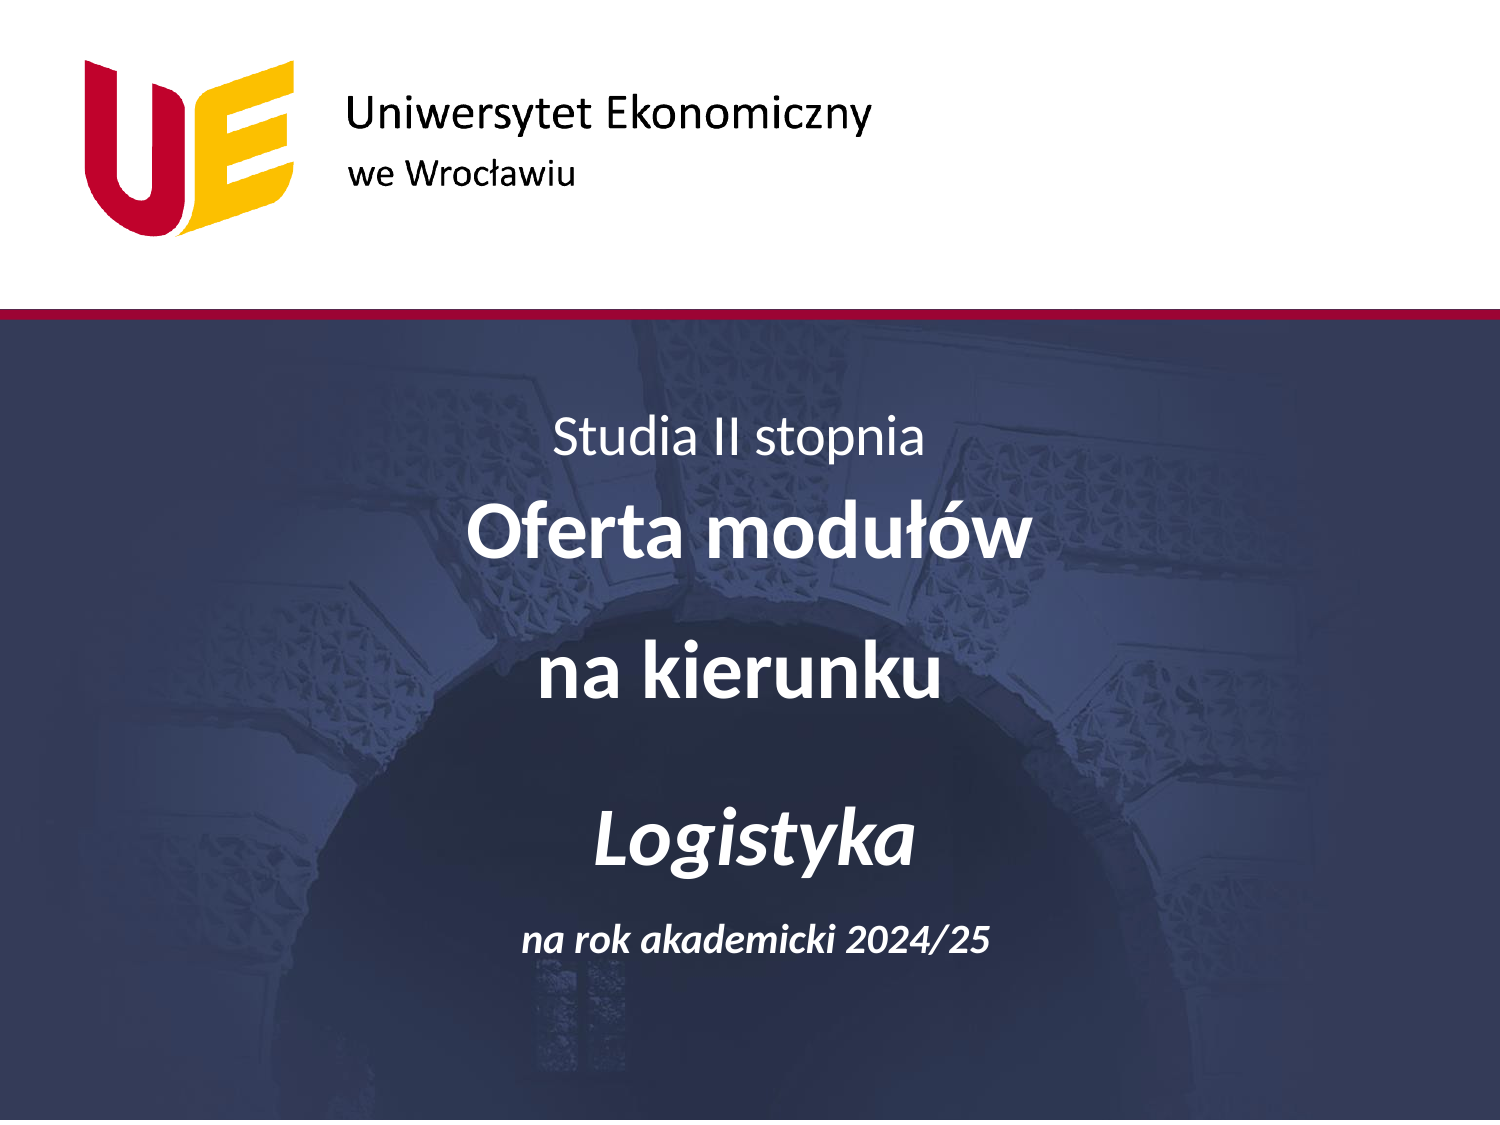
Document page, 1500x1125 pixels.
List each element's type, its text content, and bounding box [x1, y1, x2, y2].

text_box Logistyka na rok akademicki 2024/25 [122, 782, 1390, 962]
text_box [0, 0, 1500, 309]
picture [37, 6, 920, 289]
text_box Oferta modułów na kierunku [116, 475, 1384, 716]
text_box [0, 309, 1500, 320]
text_box [0, 320, 1500, 1120]
title Studia II stopnia [549, 397, 940, 475]
